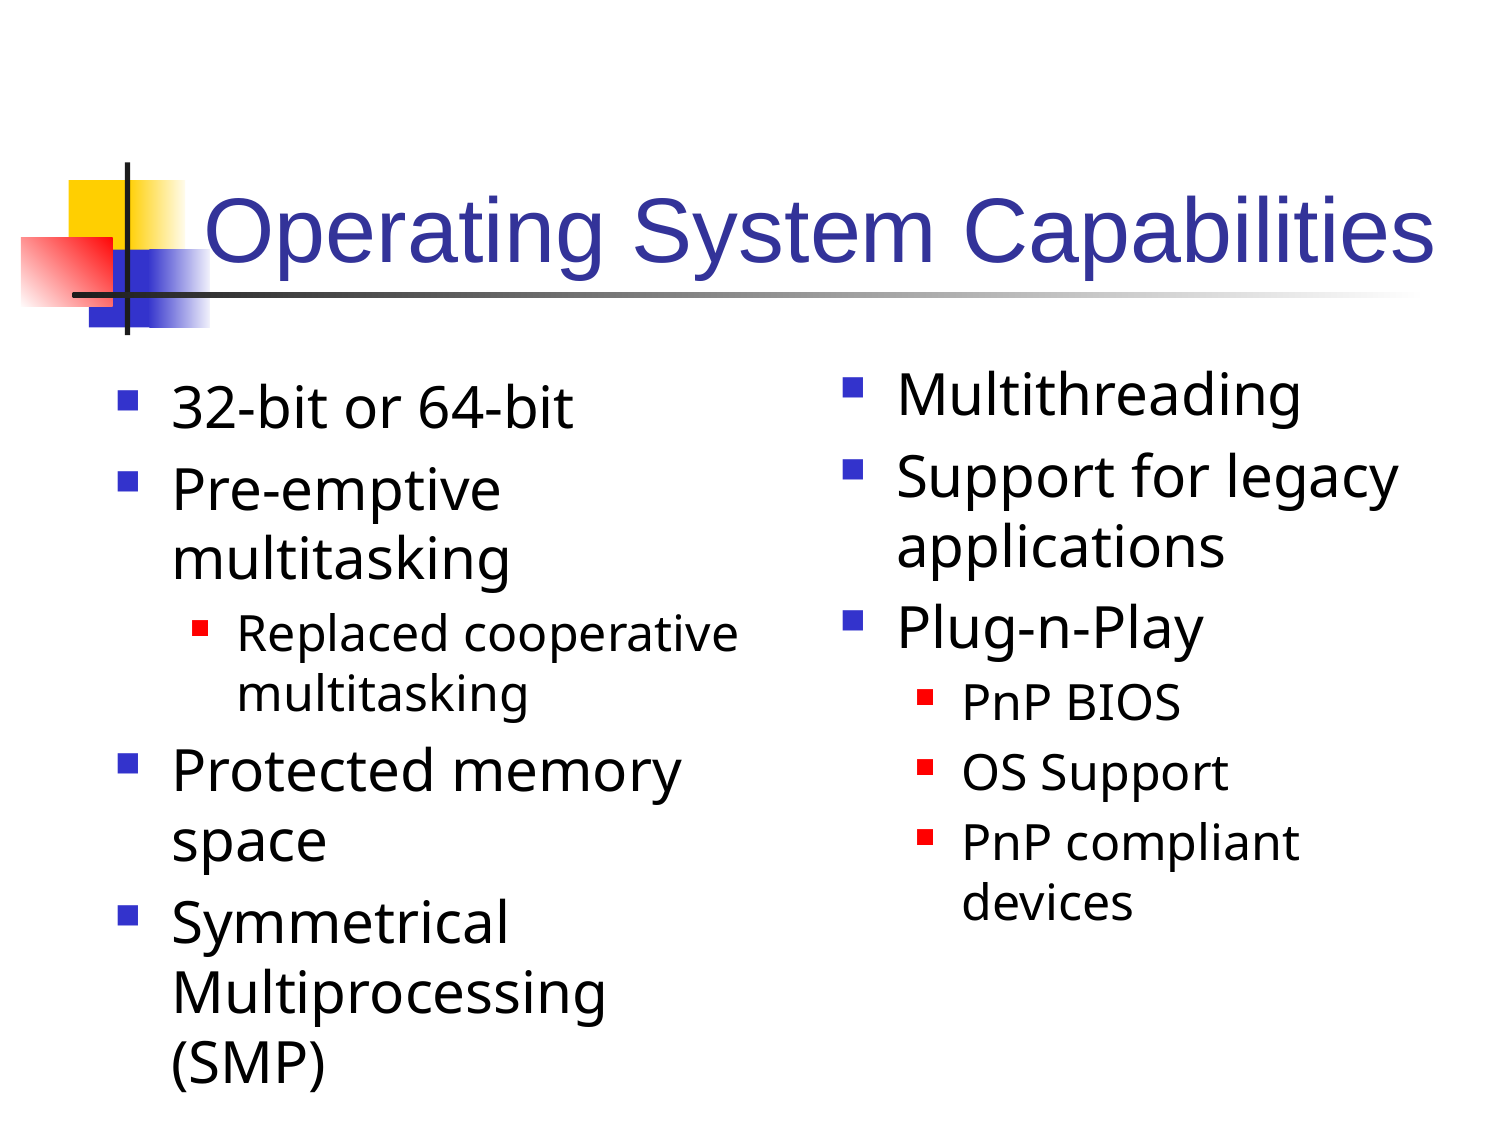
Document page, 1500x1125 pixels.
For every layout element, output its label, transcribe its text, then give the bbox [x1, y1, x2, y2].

list 32-bit or 64-bit Pre-emptive multitasking Replaced cooperative multitasking Protected memory space Symmetrical Multiprocessing (SMP) [99, 362, 788, 1038]
text_box Multithreading Support for legacy applications Plug-n-Play PnP BIOS OS Support PnP compliant devices [825, 349, 1463, 1025]
title Operating System Capabilities [188, 101, 1468, 289]
